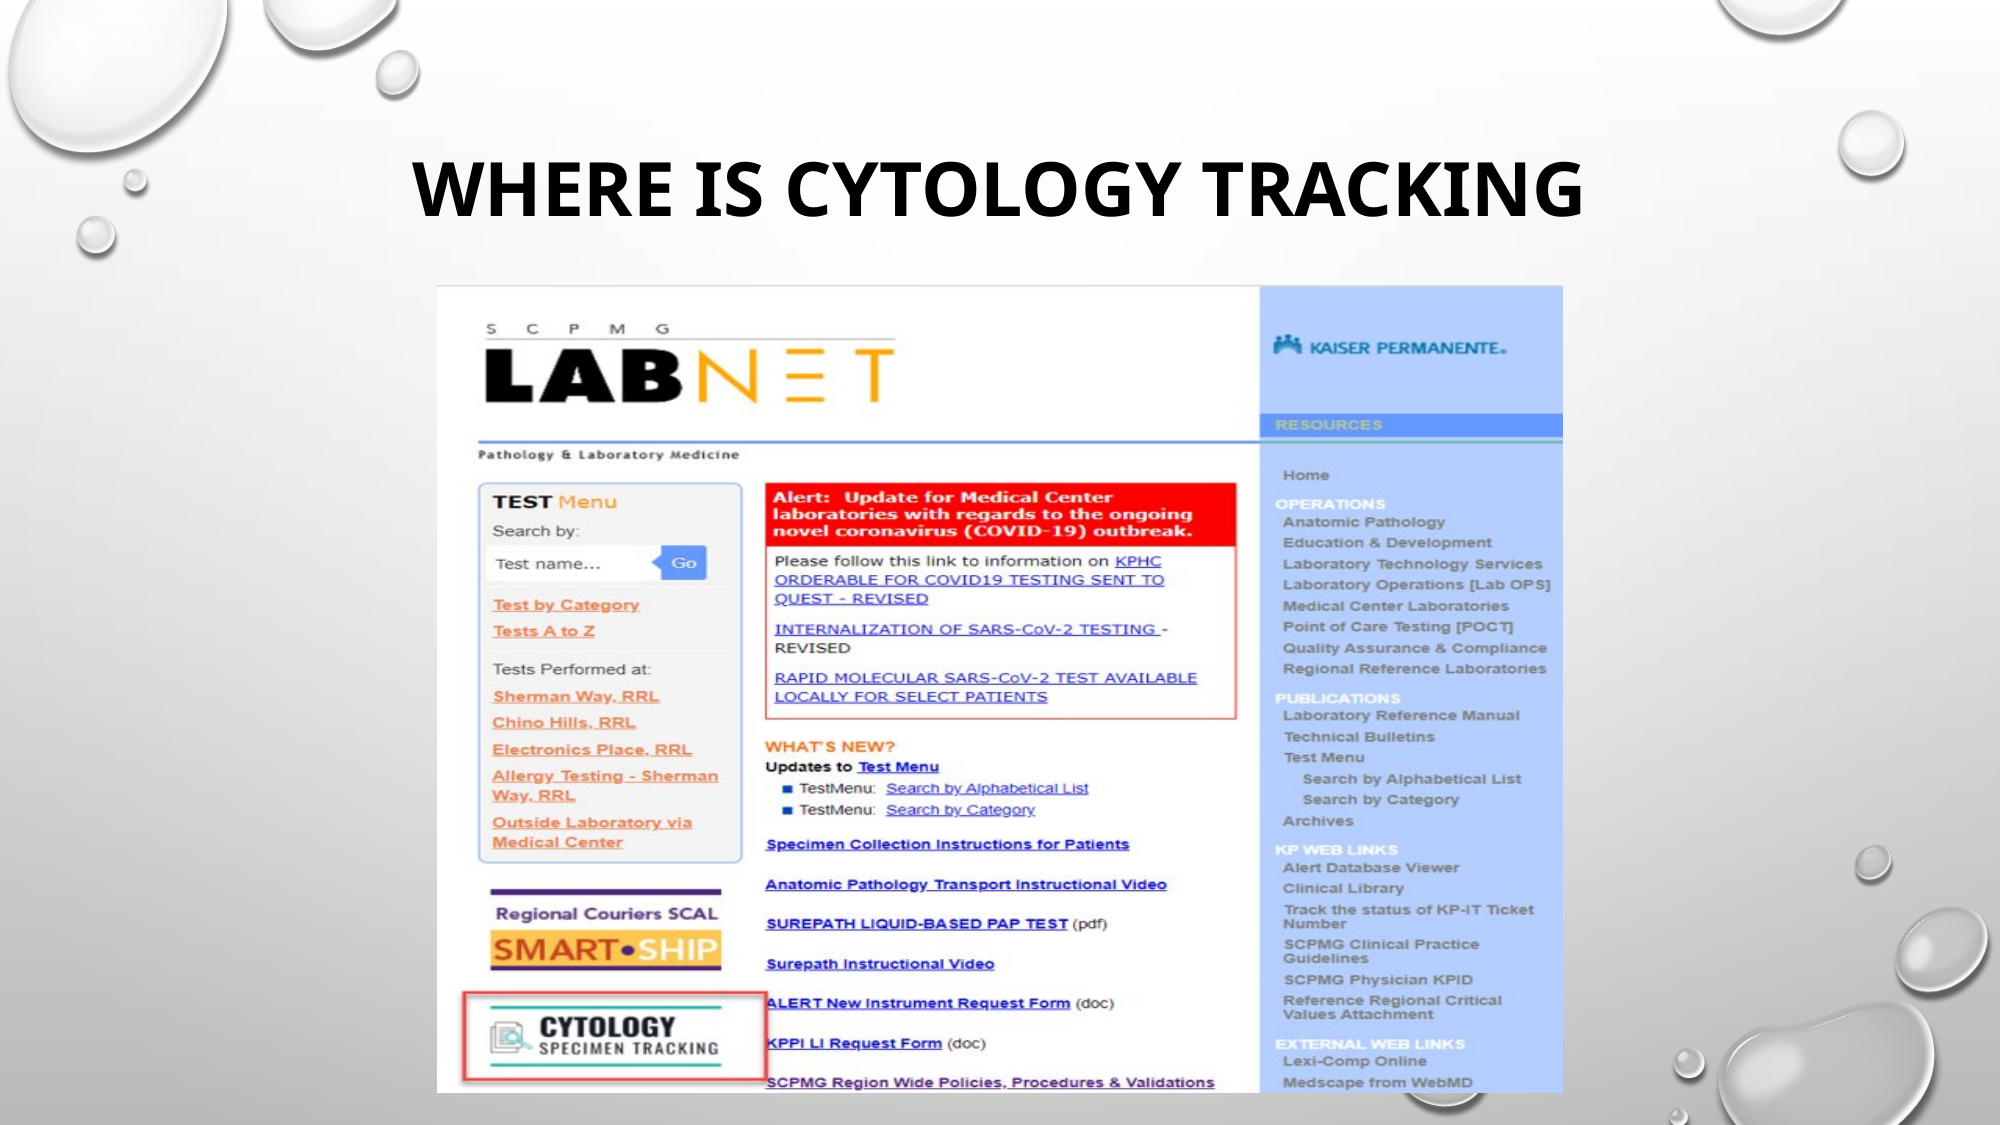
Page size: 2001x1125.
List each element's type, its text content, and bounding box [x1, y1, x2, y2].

picture [0, 0, 2000, 1125]
title WHERE IS CYTOLOGY TRACKING [149, 101, 1851, 284]
